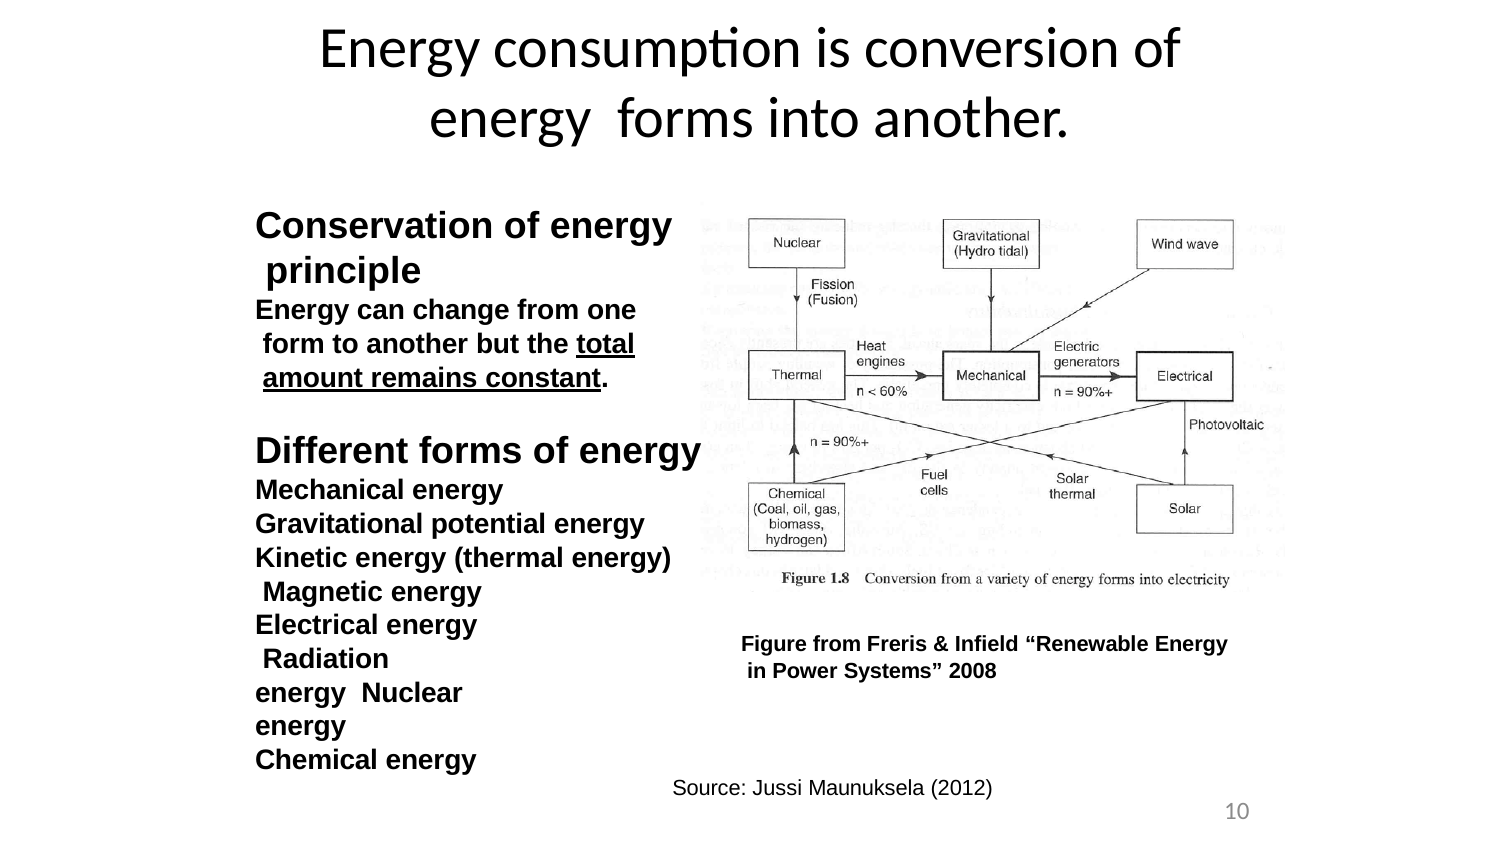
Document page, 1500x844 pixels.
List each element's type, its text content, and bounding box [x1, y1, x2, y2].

text_box Conservation of energy principle Energy can change from one form to another but the total amount remains constant. [253, 199, 676, 393]
text_box Source: Jussi Maunuksela (2012) [670, 773, 998, 800]
text_box Figure from Freris & Infield “Renewable Energy in Power Systems” 2008 [739, 628, 1234, 683]
text_box [700, 201, 1285, 592]
slide_number 10 [1215, 566, 1250, 844]
title Energy consumption is conversion of energy forms into another. [243, 6, 1257, 150]
text_box Different forms of energy Mechanical energy Gravitational potential energy Kinetic energy (thermal energy) Magnetic energy Electrical energy Radiation energy Nuclear energy Chemical energy [253, 424, 705, 776]
